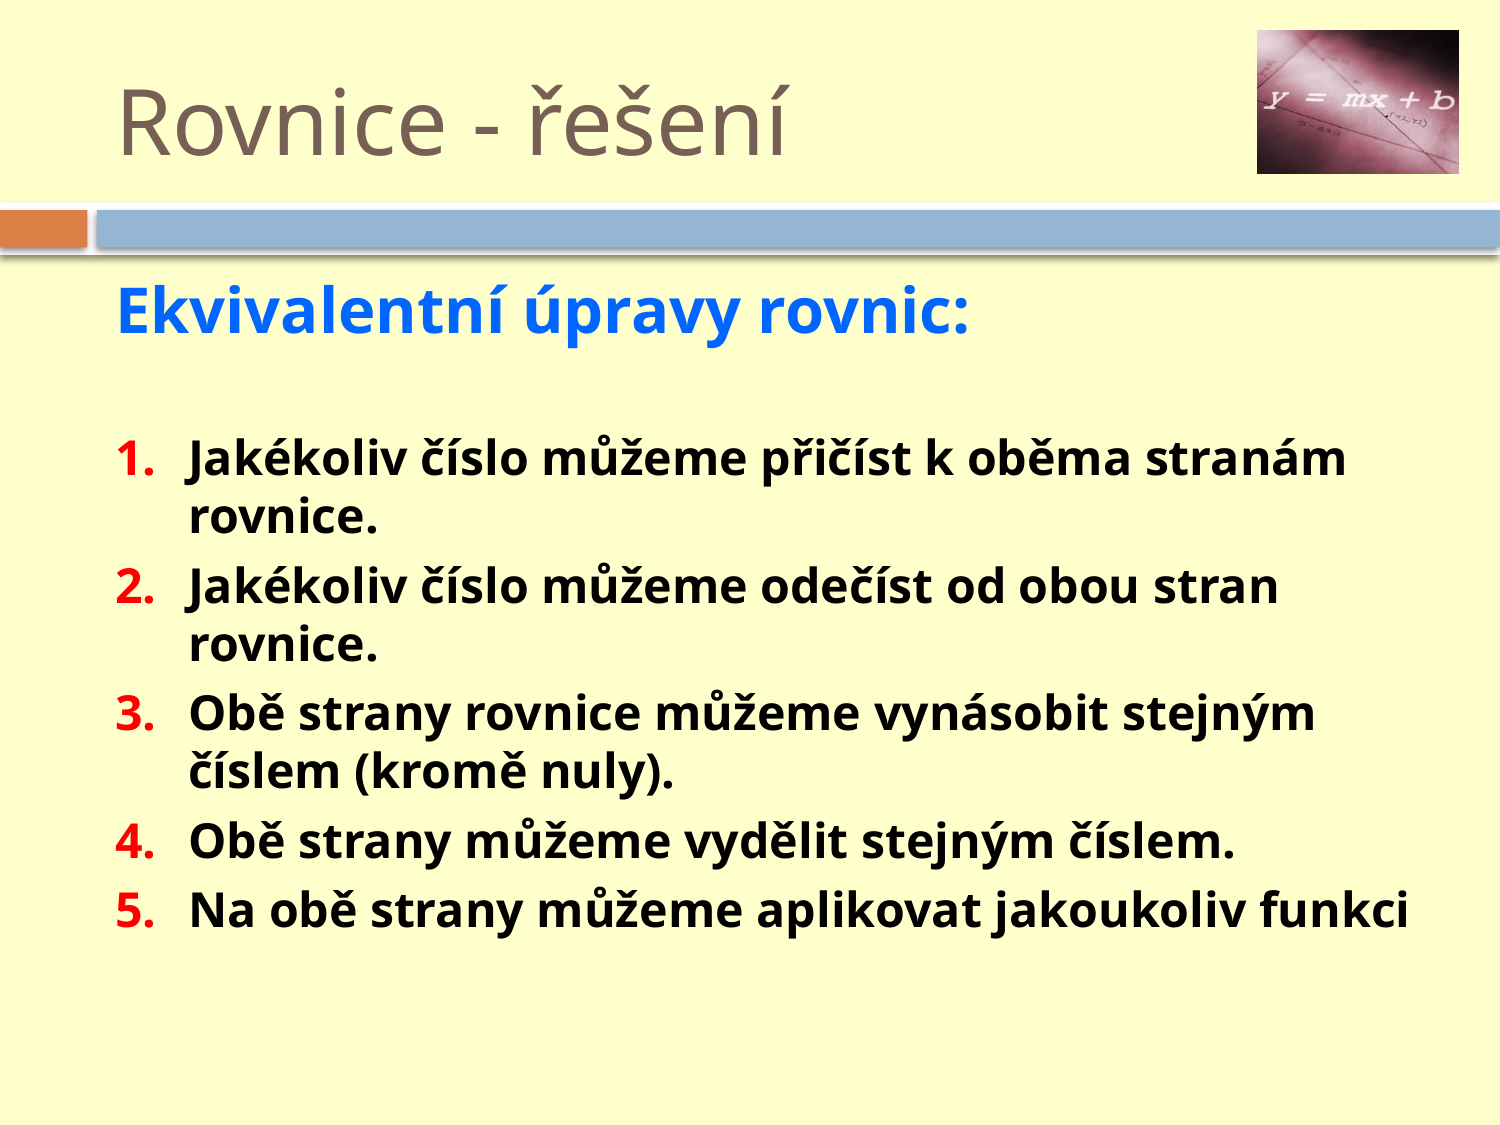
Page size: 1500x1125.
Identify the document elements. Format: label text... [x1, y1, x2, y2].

title Rovnice - řešení [100, 37, 1438, 200]
list Ekvivalentní úpravy rovnic: Jakékoliv číslo můžeme přičíst k oběma stranám rovnice. Jakékoliv číslo můžeme odečíst od obou stran rovnice. Obě strany rovnice můžeme vynásobit stejným číslem (kromě nuly). Obě strany můžeme vydělit stejným číslem. Na obě strany můžeme aplikovat jakoukoliv funkci [100, 262, 1438, 1000]
picture [1257, 30, 1459, 175]
